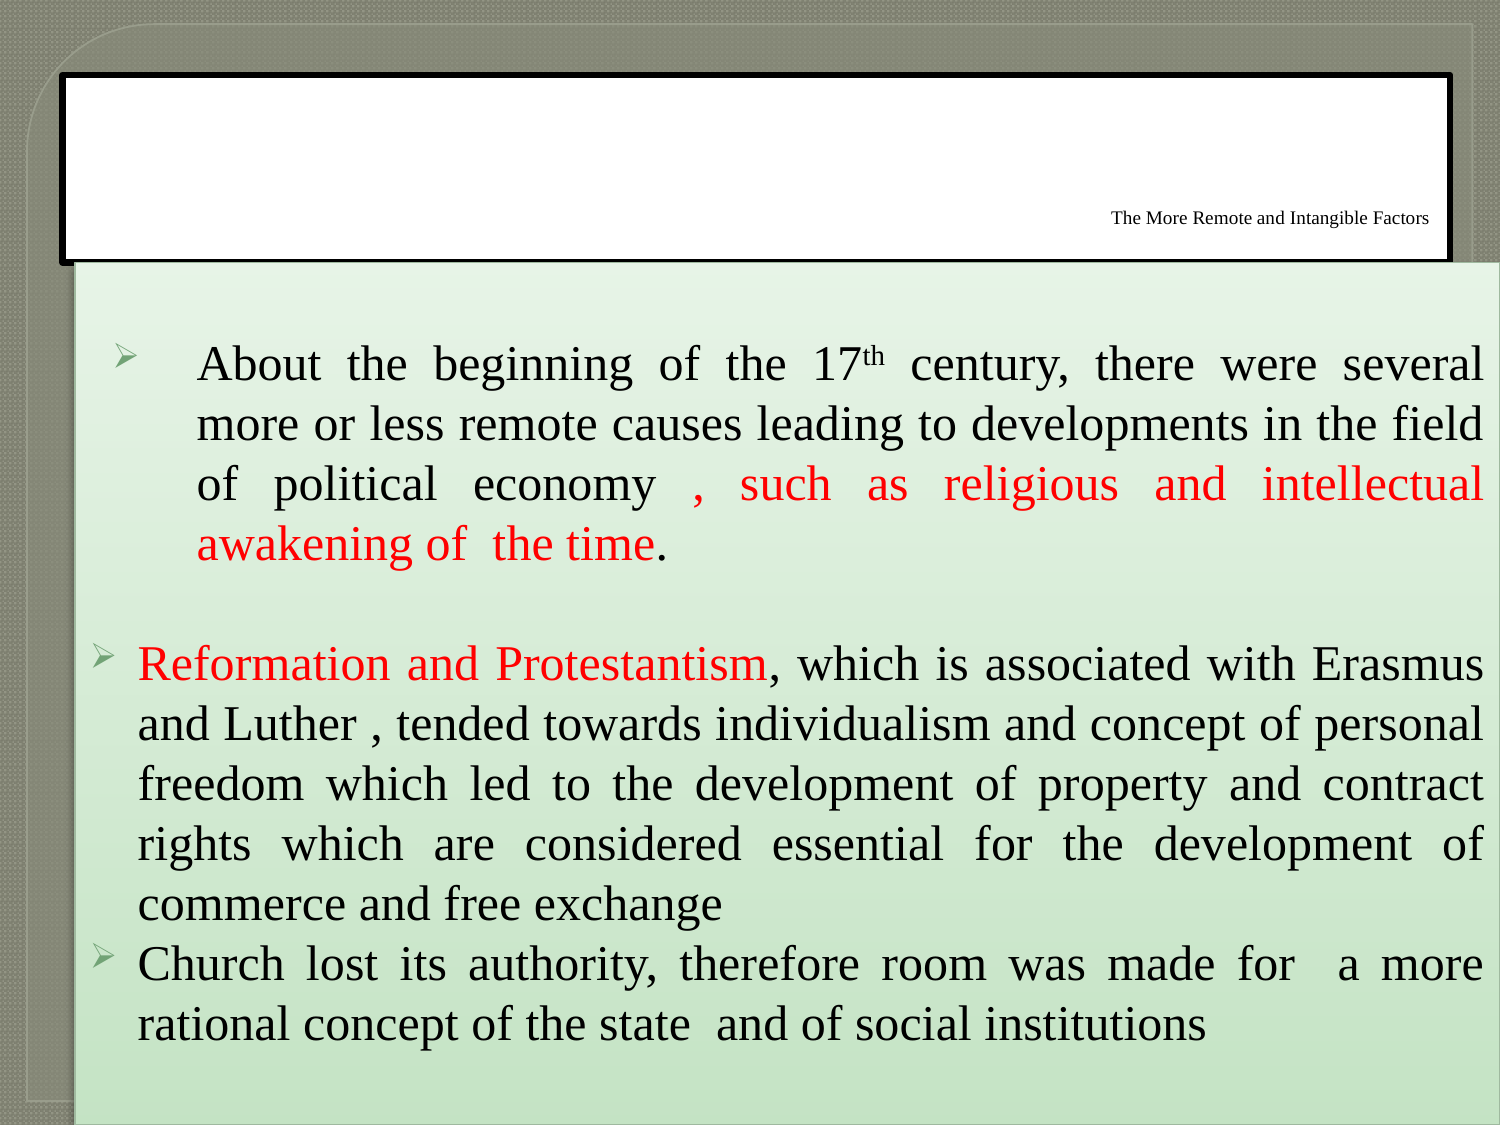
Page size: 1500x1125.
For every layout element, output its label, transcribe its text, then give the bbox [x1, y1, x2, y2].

title The More Remote and Intangible Factors [59, 72, 1453, 266]
list About the beginning of the 17th century, there were several more or less remote causes leading to developments in the field of political economy , such as religious and intellectual awakening of the time. Reformation and Protestantism, which is associated with Erasmus and Luther , tended towards individualism and concept of personal freedom which led to the development of property and contract rights which are considered essential for the development of commerce and free exchange Church lost its authority, therefore room was made for a more rational concept of the state and of social institutions [74, 262, 1500, 1125]
